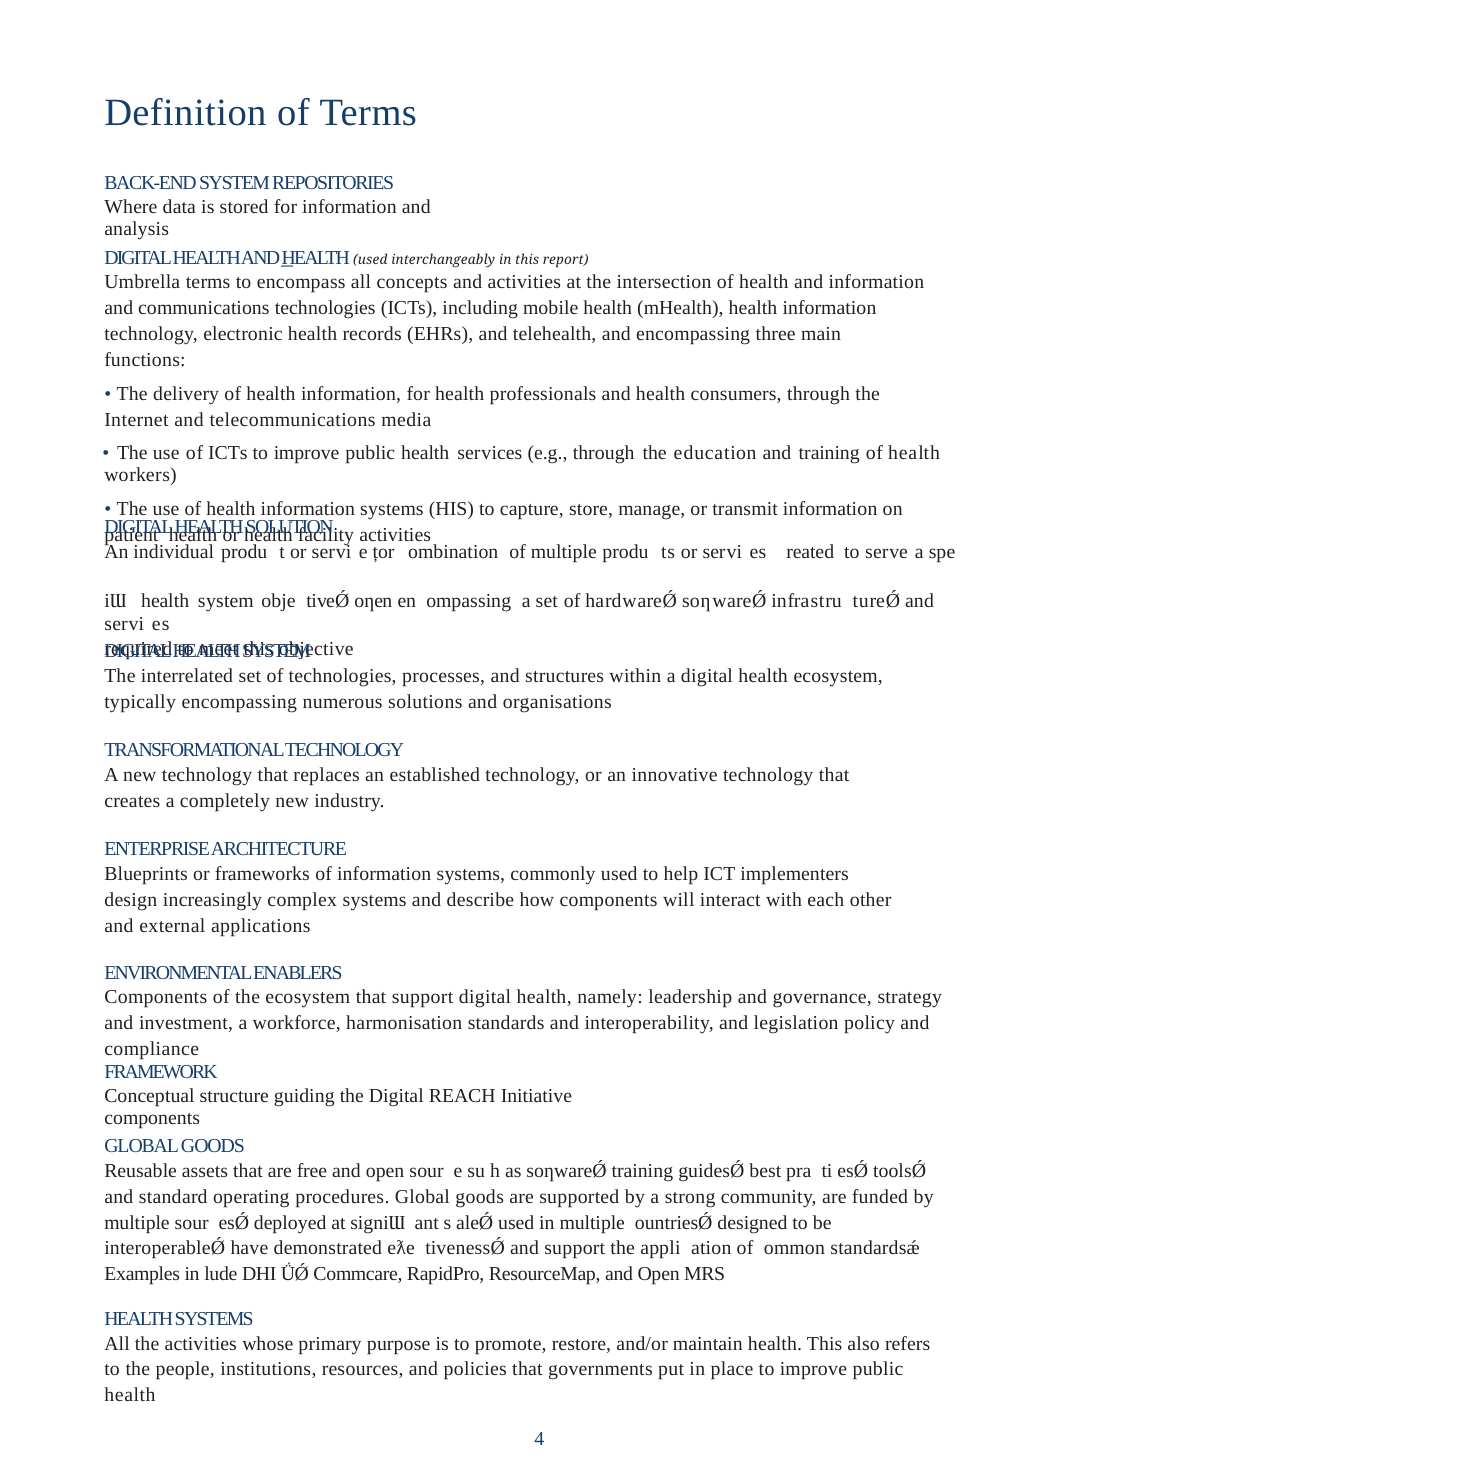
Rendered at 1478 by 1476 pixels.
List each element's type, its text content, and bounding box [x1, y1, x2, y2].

text_box ENTERPRISE ARCHITECTURE Blueprints or frameworks of information systems, commonly used to help ICT implementers design increasingly complex systems and describe how components will interact with each other and external applications [102, 837, 903, 935]
text_box TRANSFORMATIONAL TECHNOLOGY A new technology that replaces an established technology, or an innovative technology that creates a completely new industry. [102, 738, 892, 811]
text_box DIGITAL HEALTH AND ͟HEALTH (used interchangeably in this report) Umbrella terms to encompass all concepts and activities at the intersection of health and information and communications technologies (ICTs), including mobile health (mHealth), health information technology, electronic health records (EHRs), and telehealth, and encompassing three main functions: • The delivery of health information, for health professionals and health consumers, through the Internet and telecommunications media • The use of ICTs to improve public health services (e.g., through the education and training of health workers) • The use of health information systems (HIS) to capture, store, manage, or transmit information on patient health or health facility activities [102, 245, 957, 490]
text_box GLOBAL GOODS Reusable assets that are free and open sour e su h as soƞwareǾ training guidesǾ best pra ti esǾ toolsǾ and standard operating procedures. Global goods are supported by a strong community, are funded by multiple sour esǾ deployed at signiƜ ant s aleǾ used in multiple ountriesǾ designed to be interoperableǾ have demonstrated eƛe tivenessǾ and support the appli ation of ommon standardsǽ Examples in lude DHI ǗǾ Commcare, RapidPro, ResourceMap, and Open MRS [102, 1134, 941, 1281]
text_box ENVIRONMENTAL ENABLERS Components of the ecosystem that support digital health, namely: leadership and governance, strategy and investment, a workforce, harmonisation standards and interoperability, and legislation policy and compliance [102, 960, 957, 1034]
text_box FRAMEWORK Conceptual structure guiding the Digital REACH Initiative components [102, 1060, 650, 1109]
text_box Definition of Terms [102, 90, 432, 134]
text_box DIGITAL HEALTH SYSTEM The interrelated set of technologies, processes, and structures within a digital health ecosystem, typically encompassing numerous solutions and organisations [102, 639, 922, 712]
text_box BACK-END SYSTEM REPOSITORIES Where data is stored for information and analysis [102, 171, 489, 220]
text_box 4 [532, 1426, 549, 1451]
text_box DIGITAL HEALTH SOLUTION An individual produ t or servi e țor ombination of multiple produ ts or servi es reated to serve a spe iƜ health system obje tiveǾ oƞen en ompassing a set of hardwareǾ soƞwareǾ infrastru tureǾ and servi es required to meet this objective [102, 515, 963, 613]
text_box HEALTH SYSTEMS All the activities whose primary purpose is to promote, restore, and/or maintain health. This also refers to the people, institutions, resources, and policies that governments put in place to improve public health [102, 1307, 949, 1380]
